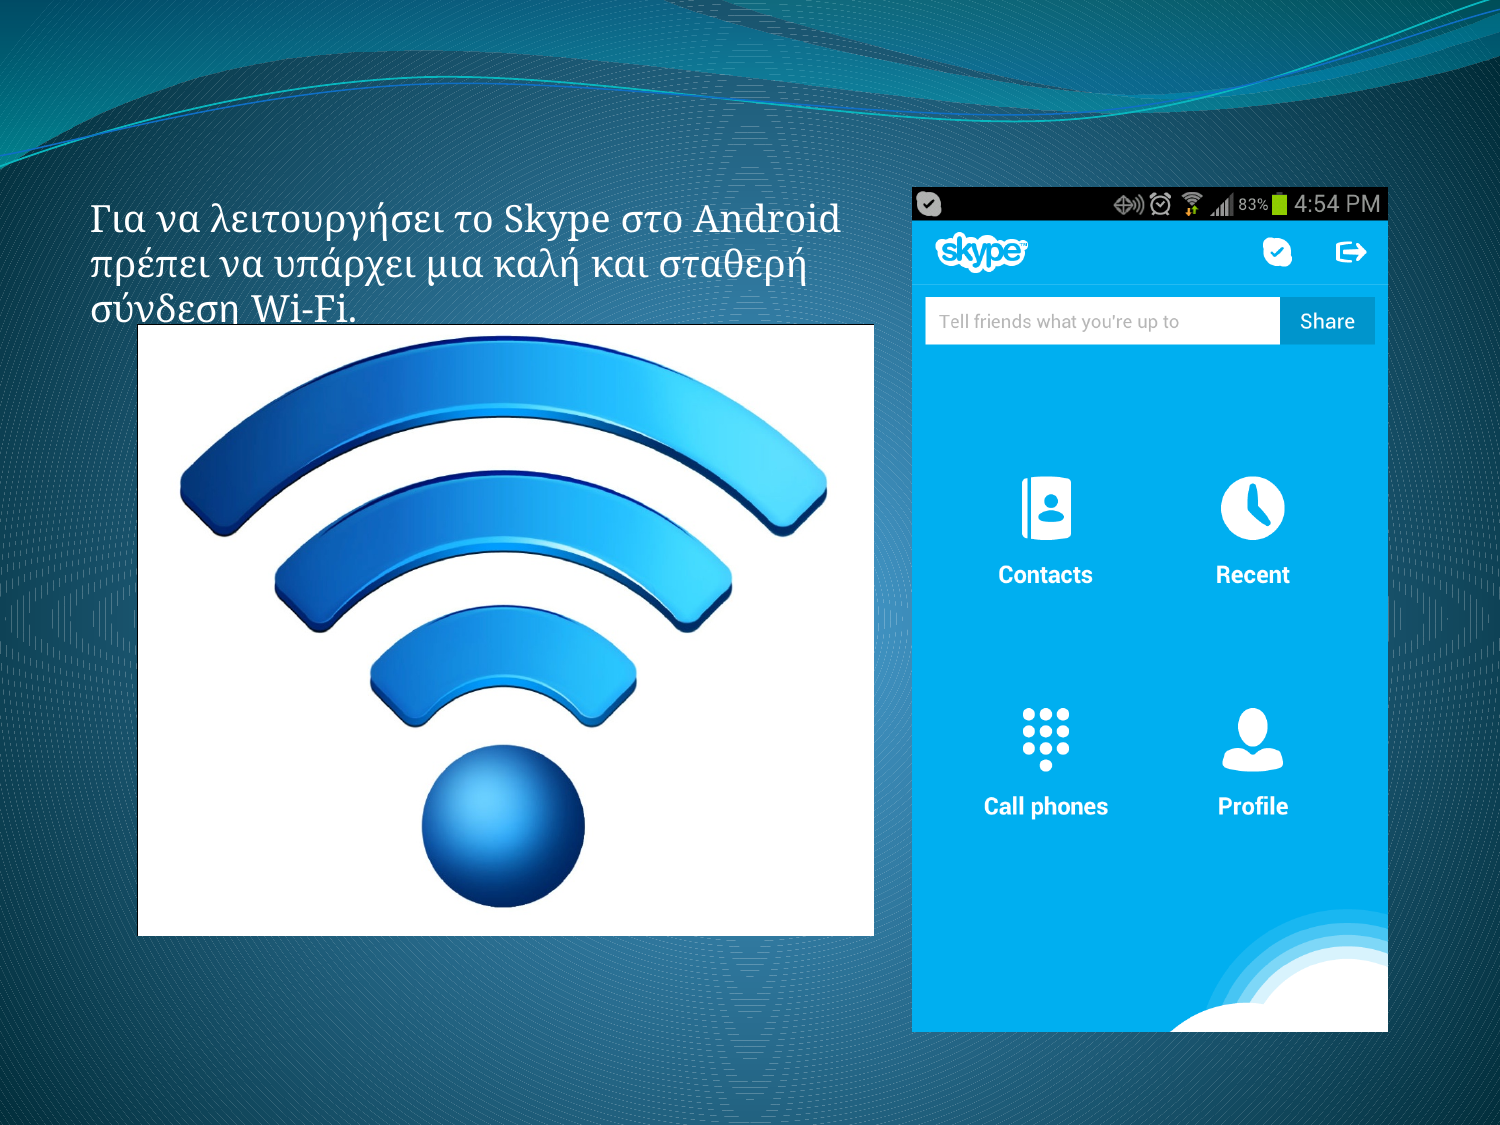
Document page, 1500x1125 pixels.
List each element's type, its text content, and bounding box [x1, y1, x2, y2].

picture [1057, 726, 1068, 737]
picture [912, 187, 1388, 219]
picture [1085, 802, 1095, 814]
picture [1024, 726, 1034, 737]
picture [1275, 570, 1280, 582]
picture [1256, 797, 1267, 814]
picture [1222, 477, 1284, 539]
picture [1000, 566, 1012, 583]
picture [1232, 570, 1242, 583]
picture [1057, 743, 1068, 754]
picture [1098, 802, 1107, 814]
picture [1024, 709, 1034, 720]
picture [1032, 477, 1070, 539]
picture [1040, 709, 1052, 720]
picture [1277, 802, 1287, 814]
picture [1074, 568, 1080, 583]
picture [1040, 743, 1052, 754]
picture [1040, 726, 1052, 737]
picture [1033, 570, 1038, 582]
picture [1032, 802, 1042, 819]
picture [1023, 479, 1027, 537]
picture [1072, 802, 1082, 814]
picture [1045, 797, 1056, 814]
picture [1239, 709, 1267, 746]
picture [1283, 568, 1289, 583]
picture [1235, 802, 1241, 814]
picture [1059, 802, 1069, 814]
picture [1015, 570, 1025, 583]
picture [1245, 570, 1254, 583]
picture [1049, 570, 1059, 583]
picture [926, 298, 1279, 344]
picture [1041, 568, 1047, 583]
picture [136, 324, 874, 937]
picture [1315, 313, 1321, 328]
picture [1344, 244, 1366, 260]
picture [1083, 571, 1091, 583]
picture [1258, 570, 1267, 582]
picture [1171, 911, 1388, 1033]
picture [1001, 802, 1010, 814]
picture [1220, 798, 1231, 814]
picture [1057, 709, 1068, 720]
picture [985, 798, 997, 814]
text_box Για να λειτουργήσει το Skype στο Android πρέπει να υπάρχει μια καλή και σταθερή σύνδεση Wi-Fi. [75, 187, 903, 338]
picture [1243, 802, 1253, 814]
picture [1223, 749, 1282, 771]
picture [936, 233, 1027, 272]
picture [1264, 238, 1291, 266]
picture [1062, 570, 1071, 583]
picture [1024, 743, 1034, 754]
picture [1337, 242, 1351, 262]
picture [1040, 760, 1052, 771]
picture [1218, 566, 1229, 582]
picture [1346, 320, 1354, 326]
